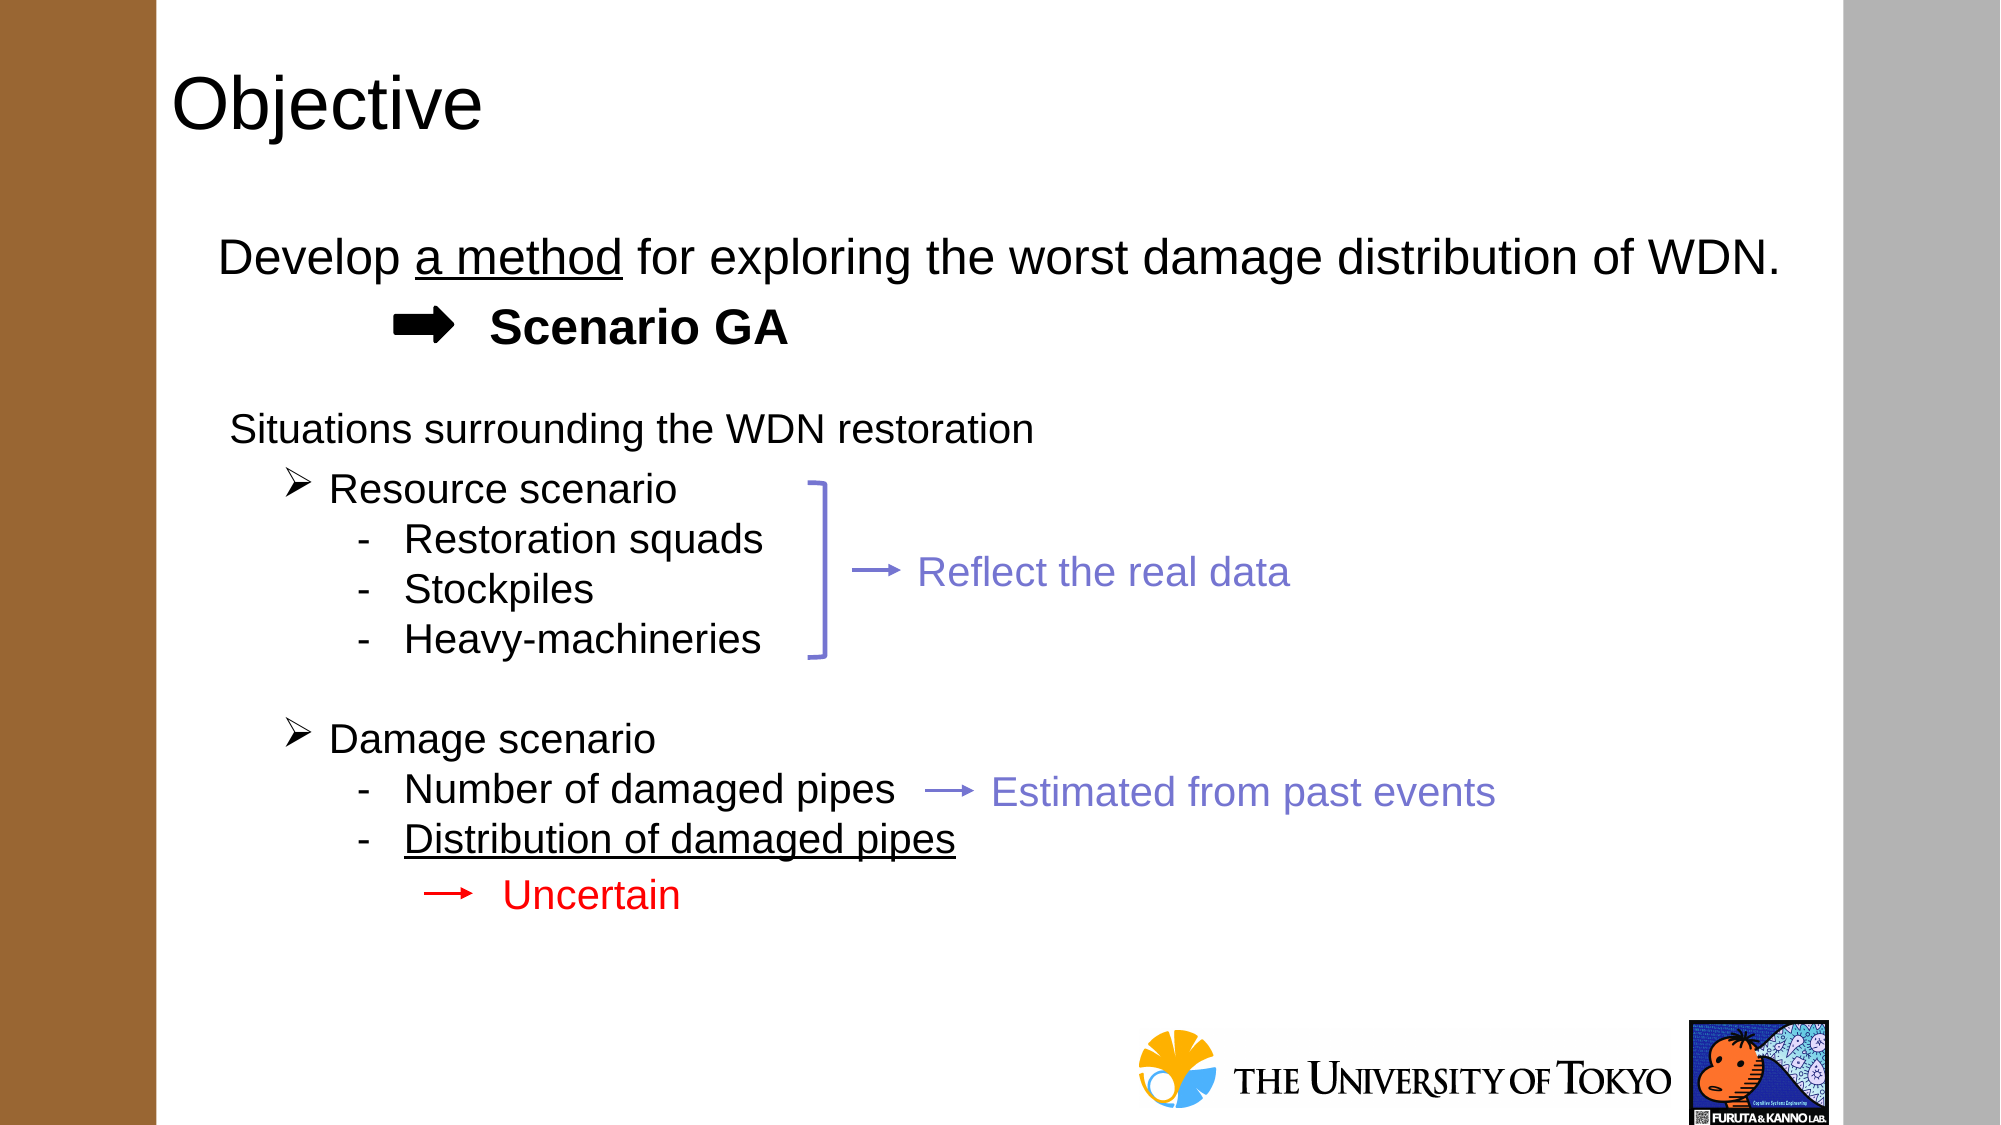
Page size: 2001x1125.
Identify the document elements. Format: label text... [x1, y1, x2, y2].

picture [1689, 1020, 1829, 1125]
text_box Uncertain [487, 860, 697, 926]
title Objective [156, 31, 1844, 169]
text_box Situations surrounding the WDN restoration [214, 394, 1051, 460]
text_box [393, 305, 455, 344]
text_box [807, 481, 826, 659]
text_box Scenario GA [474, 287, 805, 362]
text_box Estimated from past events [976, 757, 1512, 823]
text_box Develop a method for exploring the worst damage distribution of WDN. [202, 216, 1798, 292]
text_box Reflect the real data [902, 537, 1306, 603]
picture [1139, 1028, 1671, 1108]
text_box Resource scenario Restoration squads Stockpiles Heavy-machineries Damage scenario Number of damaged pipes Distribution of damaged pipes [267, 454, 972, 870]
